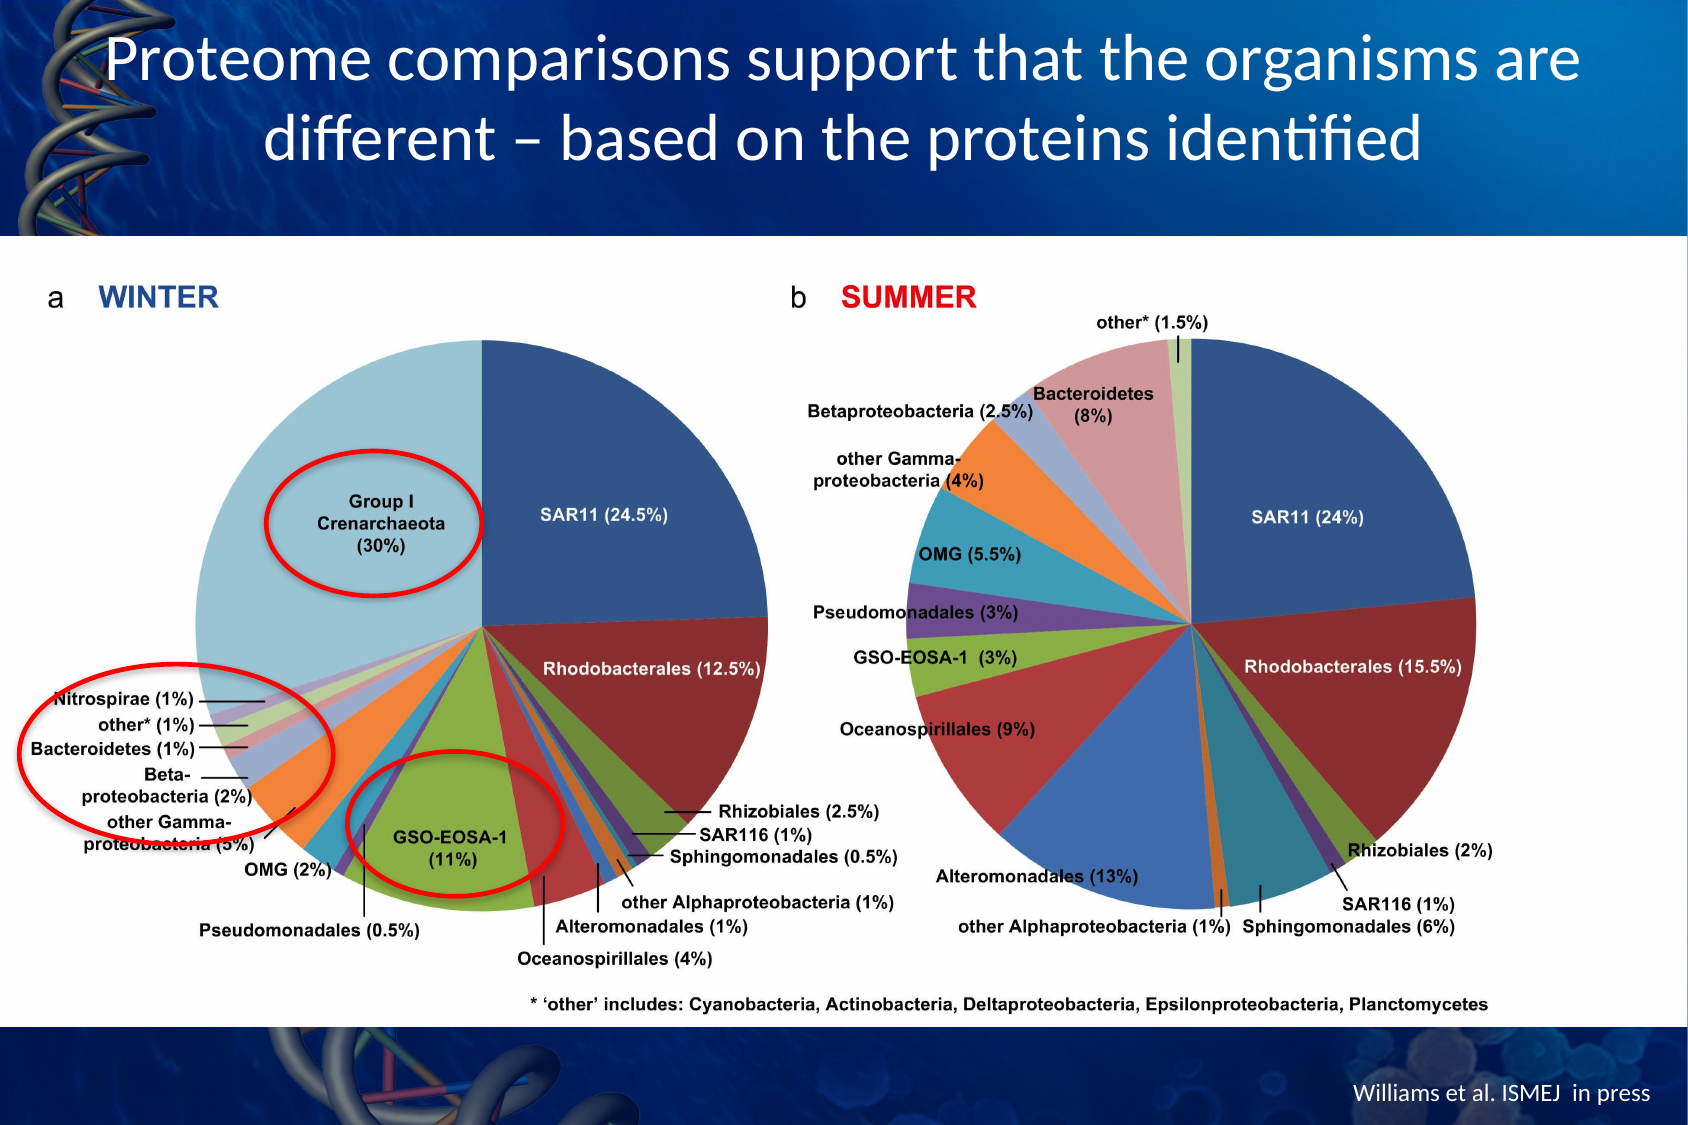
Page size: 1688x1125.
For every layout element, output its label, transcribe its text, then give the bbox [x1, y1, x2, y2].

picture [0, 0, 1688, 1125]
text_box Williams et al. ISMEJ in press [1338, 1069, 1667, 1115]
title Proteome comparisons support that the organisms are different – based on the proteins identified [84, 0, 1604, 188]
